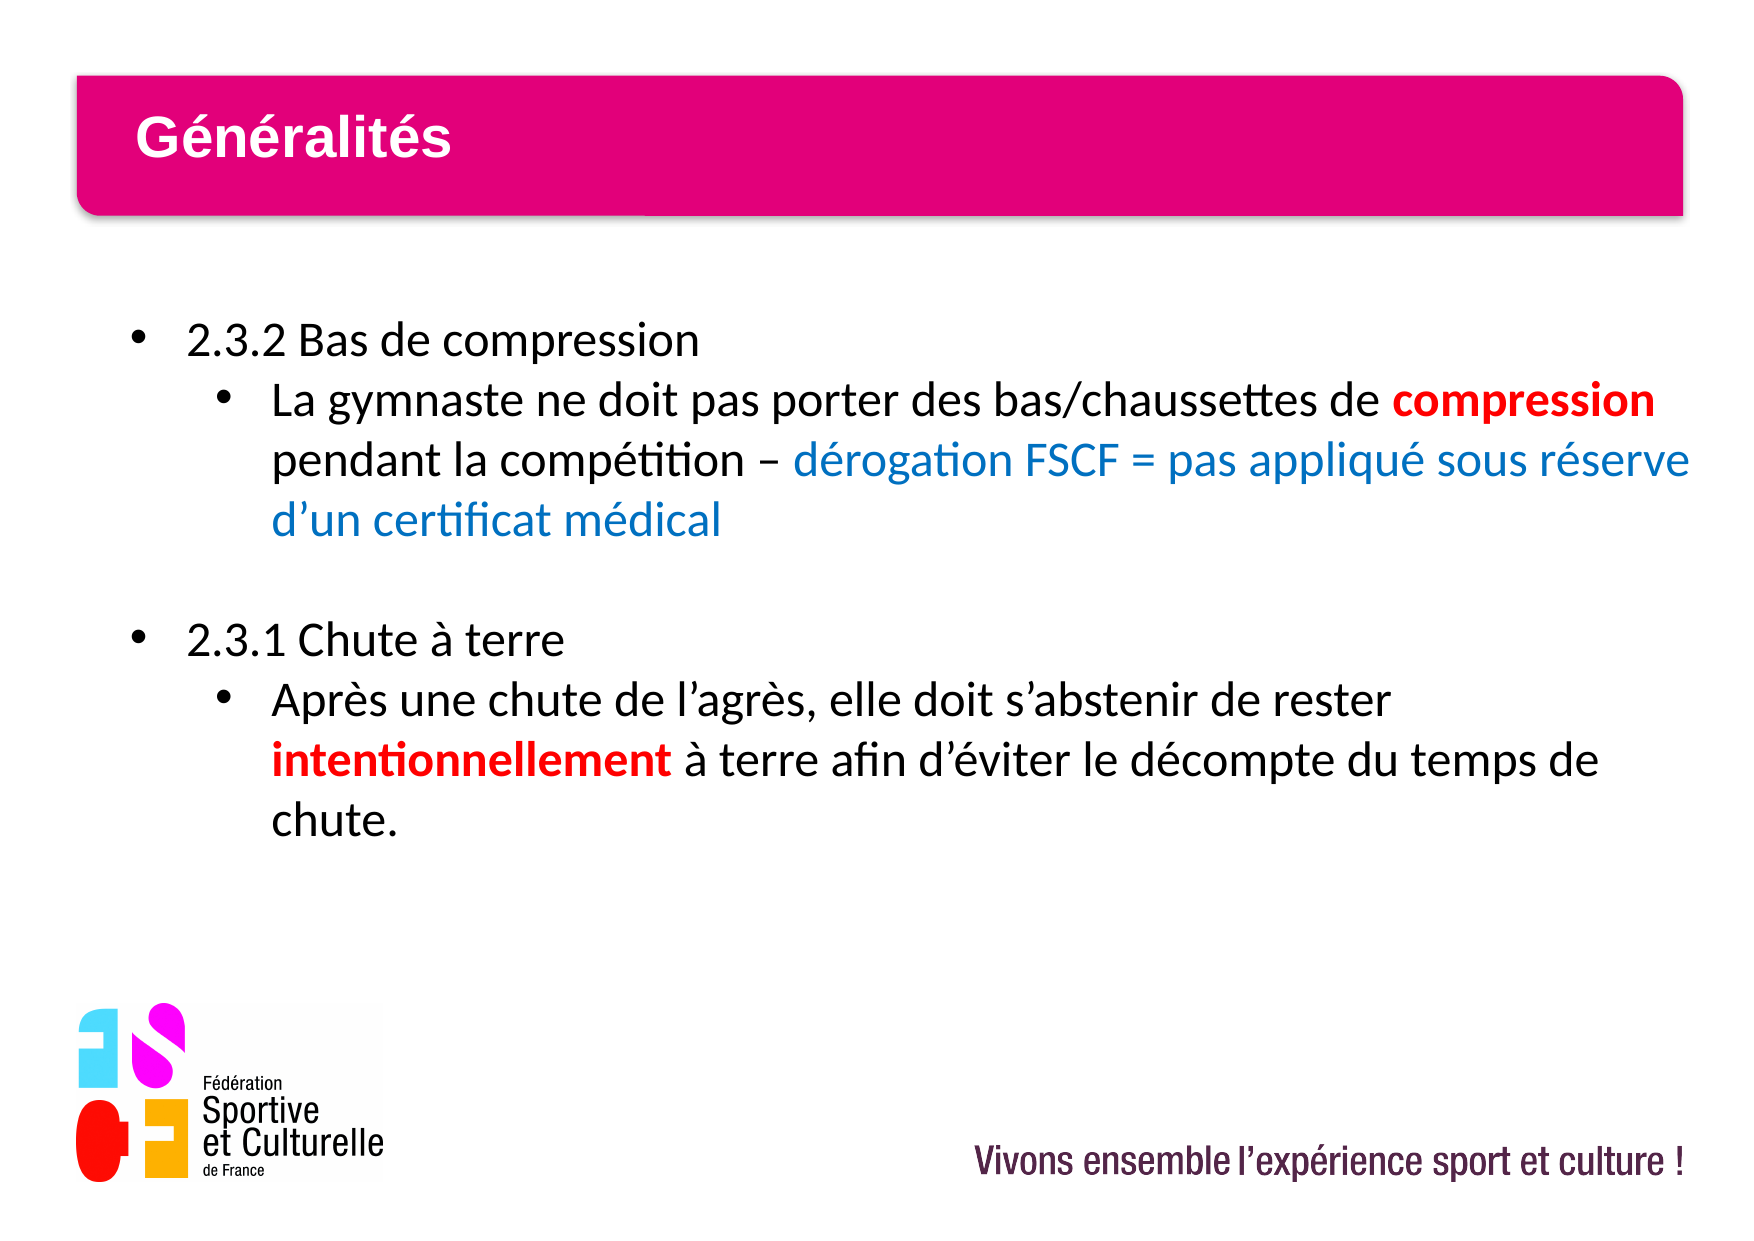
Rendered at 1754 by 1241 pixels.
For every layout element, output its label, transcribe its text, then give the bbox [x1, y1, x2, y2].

text_box 2.3.2 Bas de compression La gymnaste ne doit pas porter des bas/chaussettes de compression pendant la compétition – dérogation FSCF = pas appliqué sous réserve d’un certificat médical 2.3.1 Chute à terre Après une chute de l’agrès, elle doit s’abstenir de rester intentionnellement à terre afin d’éviter le décompte du temps de chute. [112, 298, 1719, 856]
picture [76, 1003, 383, 1182]
title Généralités [76, 75, 1684, 216]
picture [974, 1144, 1682, 1182]
